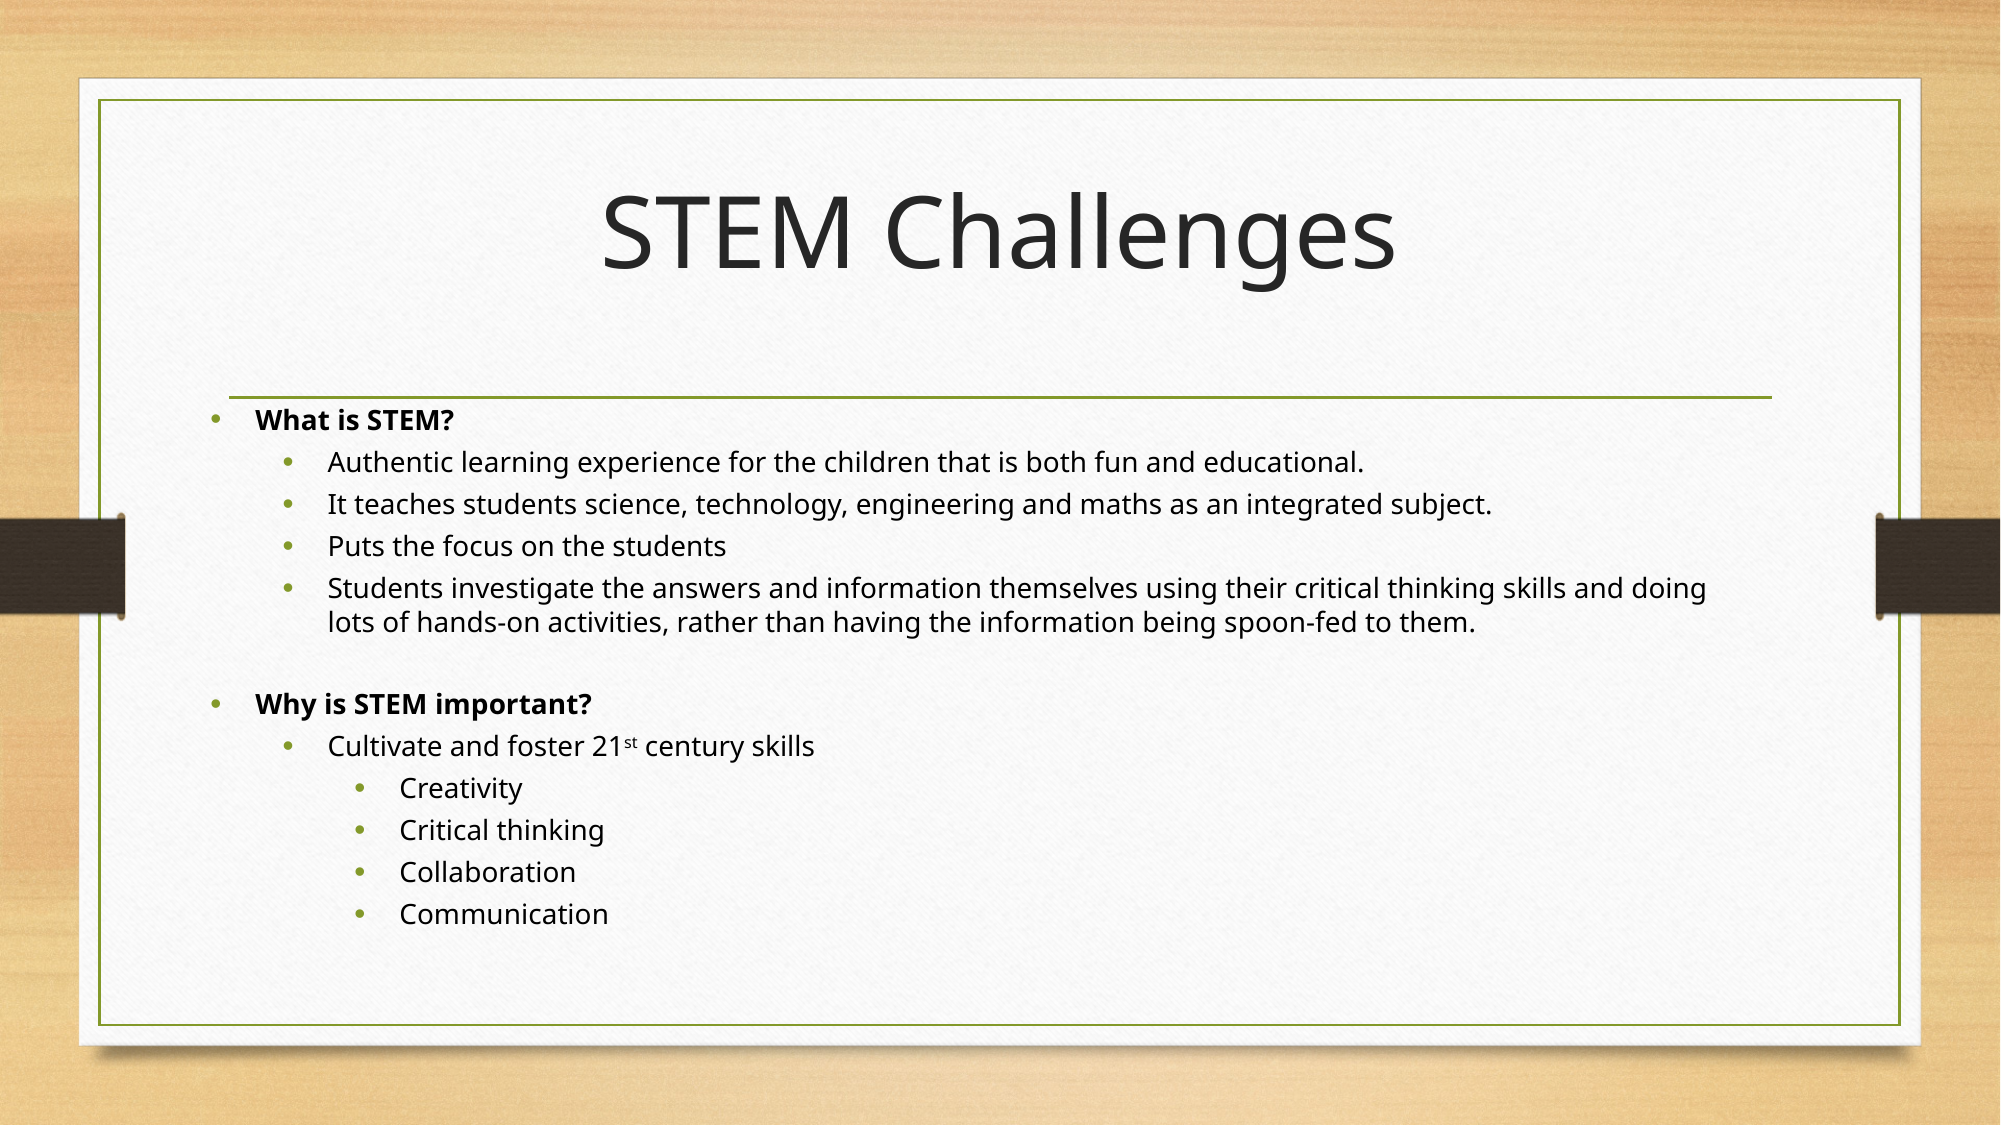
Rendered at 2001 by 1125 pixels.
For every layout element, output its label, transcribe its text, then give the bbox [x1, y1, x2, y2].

picture [0, 0, 2001, 1125]
title STEM Challenges [212, 121, 1788, 336]
list What is STEM? Authentic learning experience for the children that is both fun and educational. It teaches students science, technology, engineering and maths as an integrated subject. Puts the focus on the students Students investigate the answers and information themselves using their critical thinking skills and doing lots of hands-on activities, rather than having the information being spoon-fed to them. Why is STEM important? Cultivate and foster 21st century skills Creativity Critical thinking Collaboration Communication [195, 394, 1771, 940]
